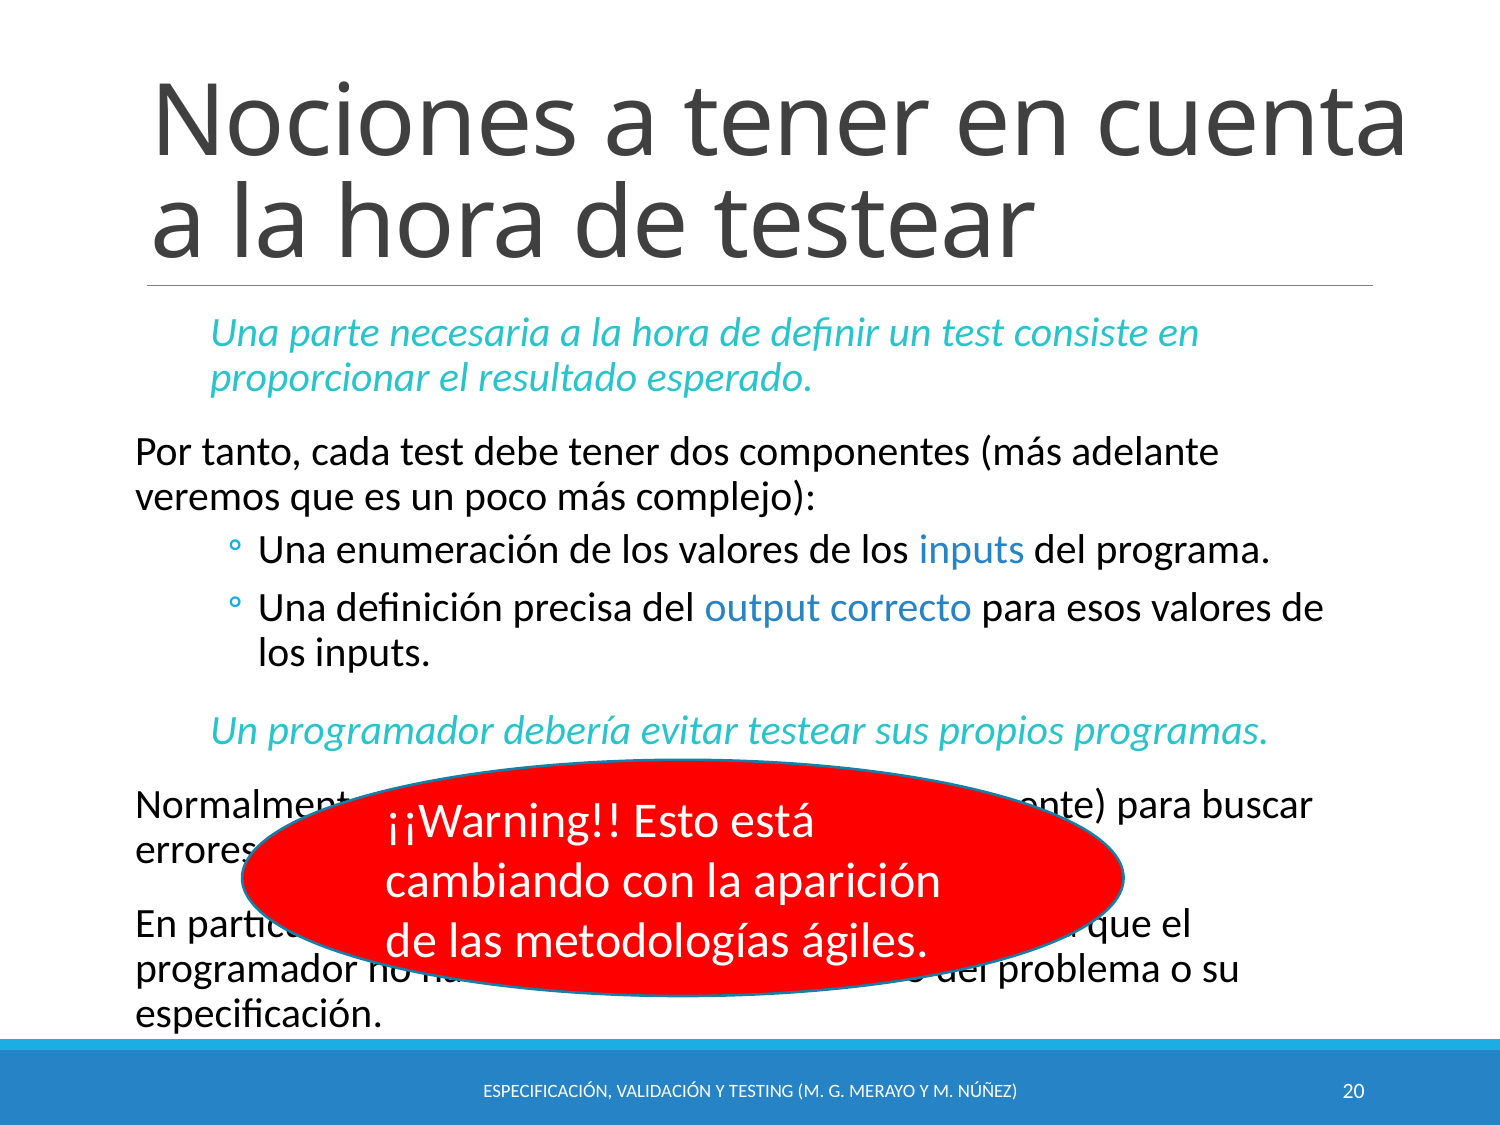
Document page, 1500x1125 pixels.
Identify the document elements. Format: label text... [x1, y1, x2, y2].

title Nociones a tener en cuenta a la hora de testear [135, 47, 1459, 285]
slide_number 20 [1218, 1059, 1380, 1120]
text_box ¡¡Warning!! Esto está cambiando con la aparición de las metodologías ágiles. [240, 758, 1125, 998]
footer Especificación, Validación y Testing (M. G. Merayo y M. Núñez) [453, 1059, 1047, 1120]
list Una parte necesaria a la hora de definir un test consiste en proporcionar el resultado esperado. Por tanto, cada test debe tener dos componentes (más adelante veremos que es un poco más complejo): Una enumeración de los valores de los inputs del programa. Una definición precisa del output correcto para esos valores de los inputs. Un programador debería evitar testear sus propios programas. Normalmente no estamos preparados (psicológicamente) para buscar errores en nuestro propio trabajo. En particular, el programa puede tener errores debido a que el programador no ha comprendido el enunciado del problema o su especificación. [135, 302, 1373, 1035]
